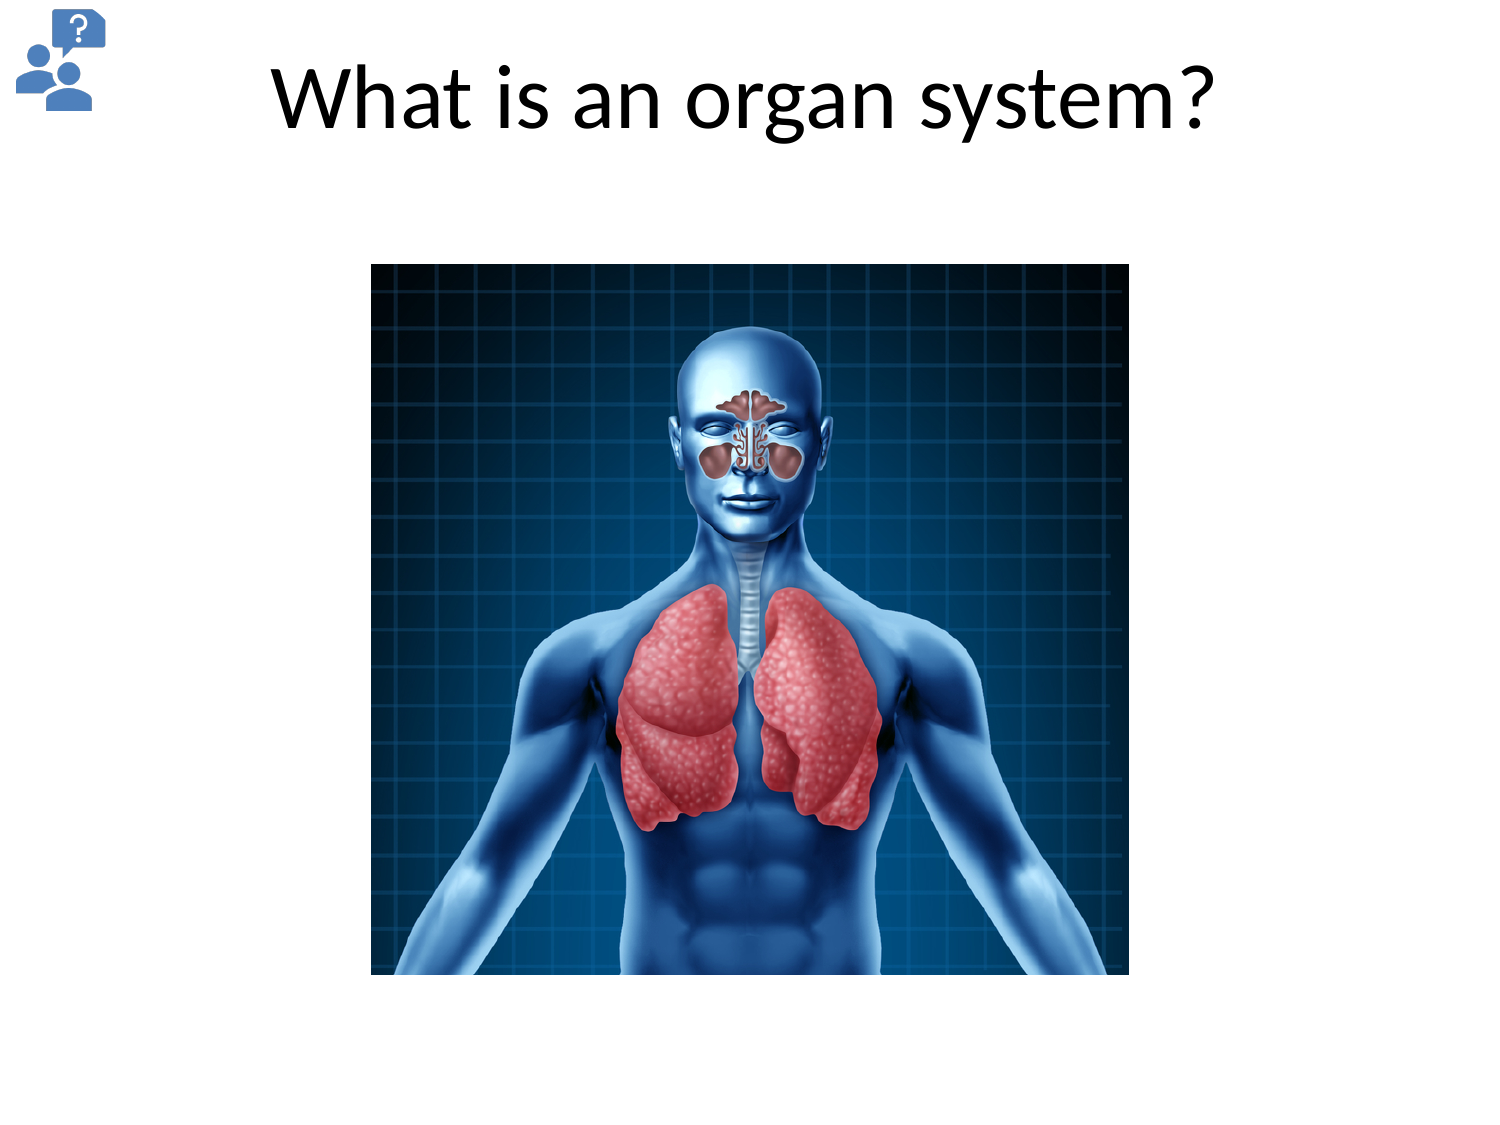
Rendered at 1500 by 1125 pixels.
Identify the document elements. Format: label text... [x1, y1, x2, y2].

text_box What is an organ system? [255, 28, 1245, 154]
text_box [0, 0, 121, 121]
picture [74, 264, 1426, 975]
